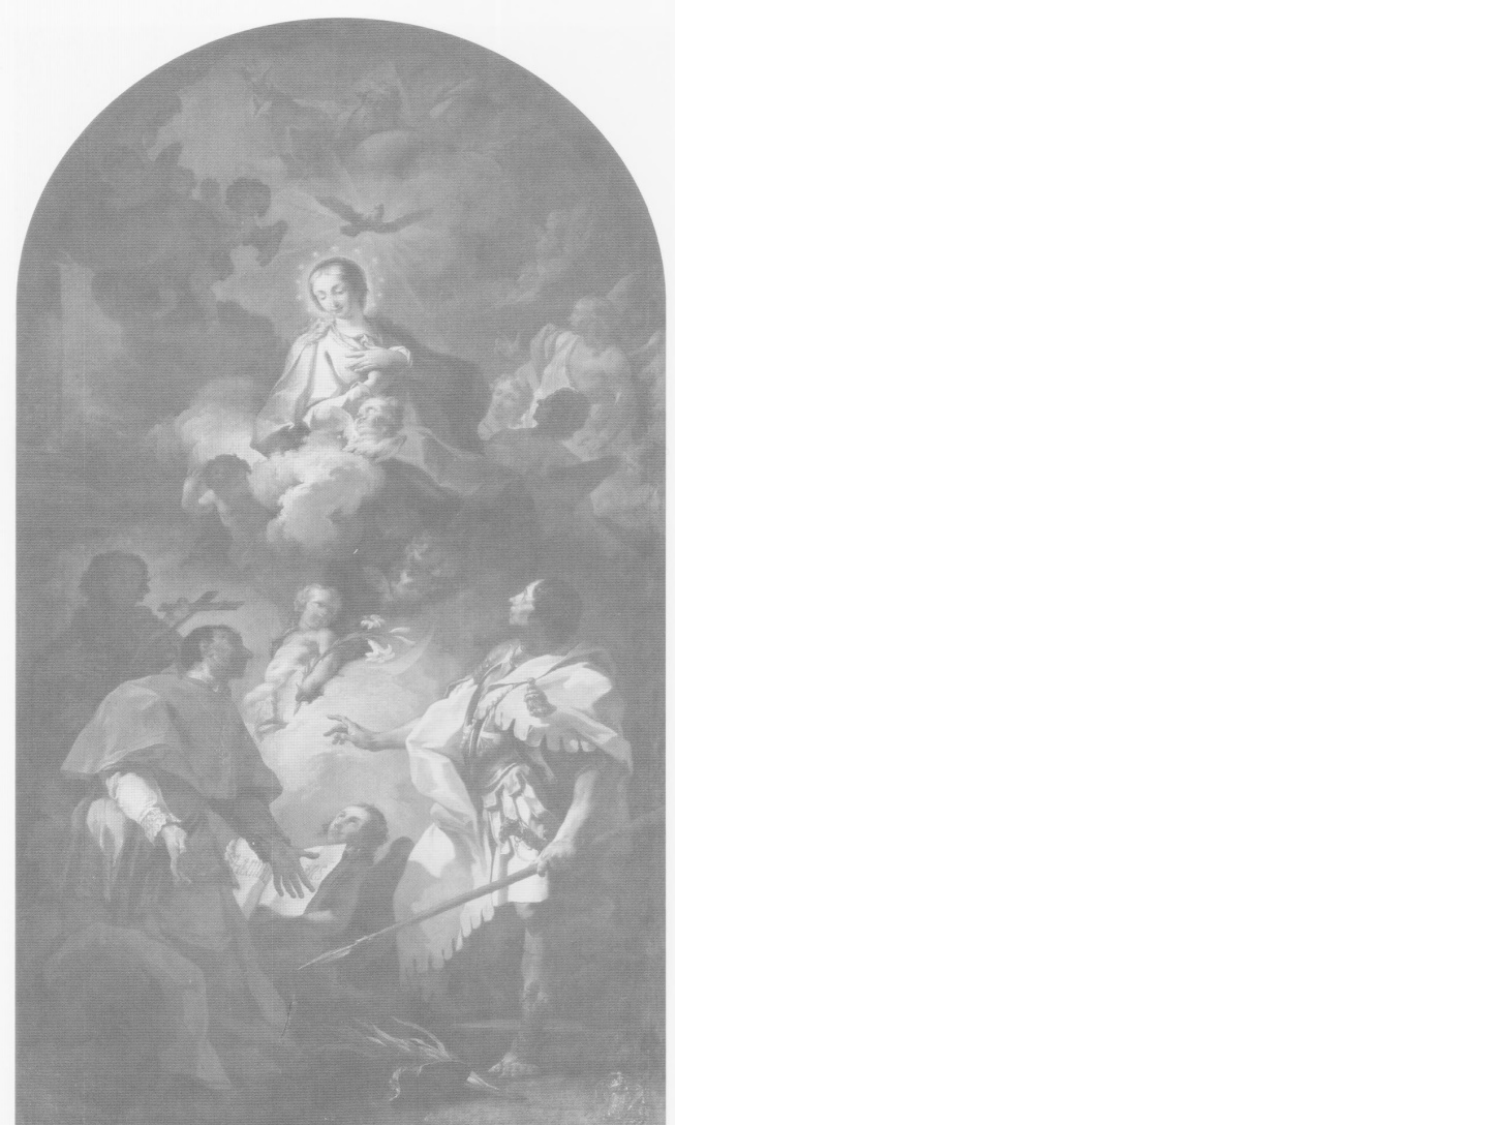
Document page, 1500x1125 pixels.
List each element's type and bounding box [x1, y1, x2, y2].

list [0, 0, 676, 1125]
